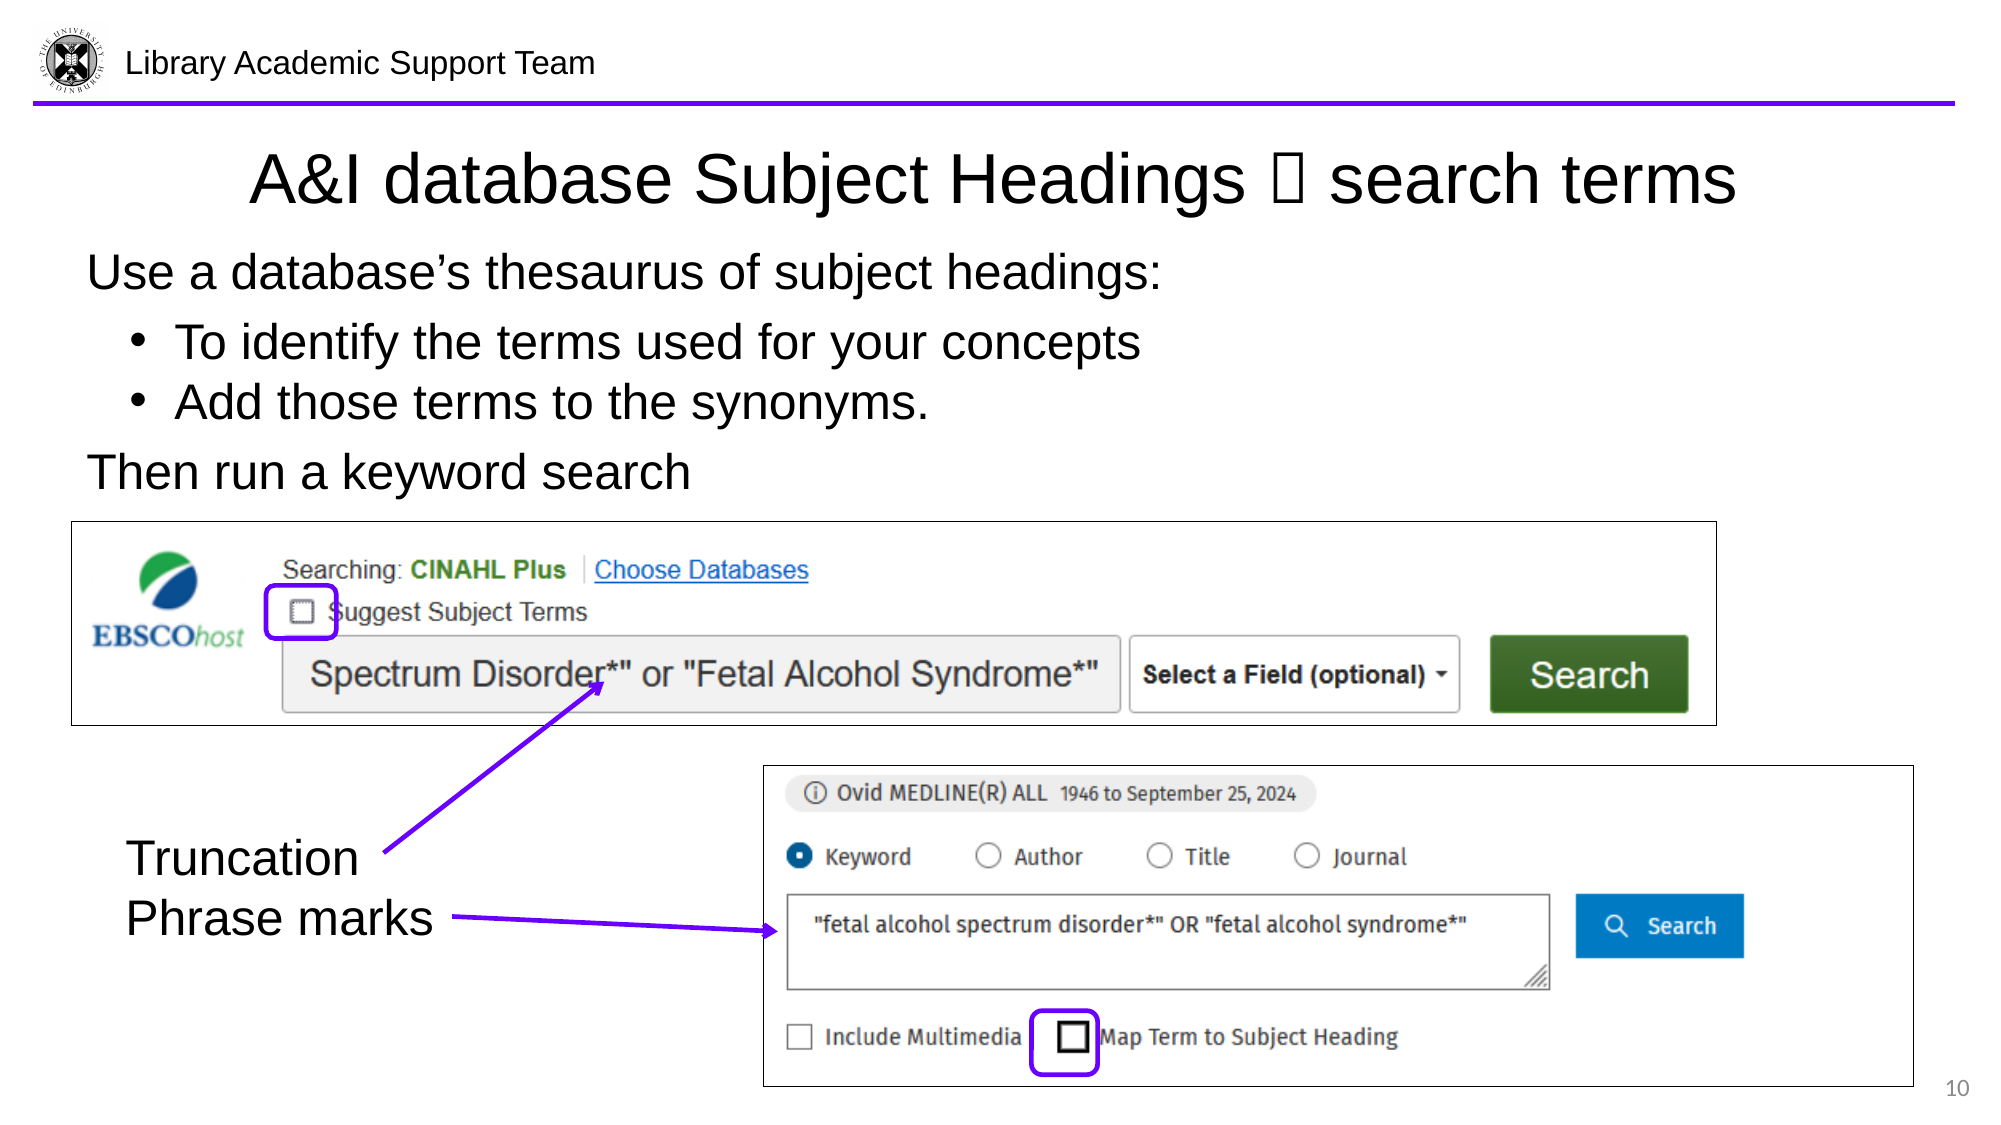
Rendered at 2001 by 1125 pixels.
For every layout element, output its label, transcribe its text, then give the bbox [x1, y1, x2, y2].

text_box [452, 916, 778, 932]
picture [33, 22, 110, 100]
picture [71, 521, 1717, 726]
text_box Truncation Phrase marks [110, 817, 554, 953]
slide_number 10 [1913, 1068, 1986, 1106]
picture [763, 764, 1914, 1087]
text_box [383, 681, 605, 853]
text_box Library Academic Support Team [110, 33, 1619, 89]
text_box Use a database’s thesaurus of subject headings: To identify the terms used for your concepts Add those terms to the synonyms. Then run a keyword search [71, 232, 1888, 507]
text_box A&I database Subject Headings  search terms [33, 129, 1956, 232]
